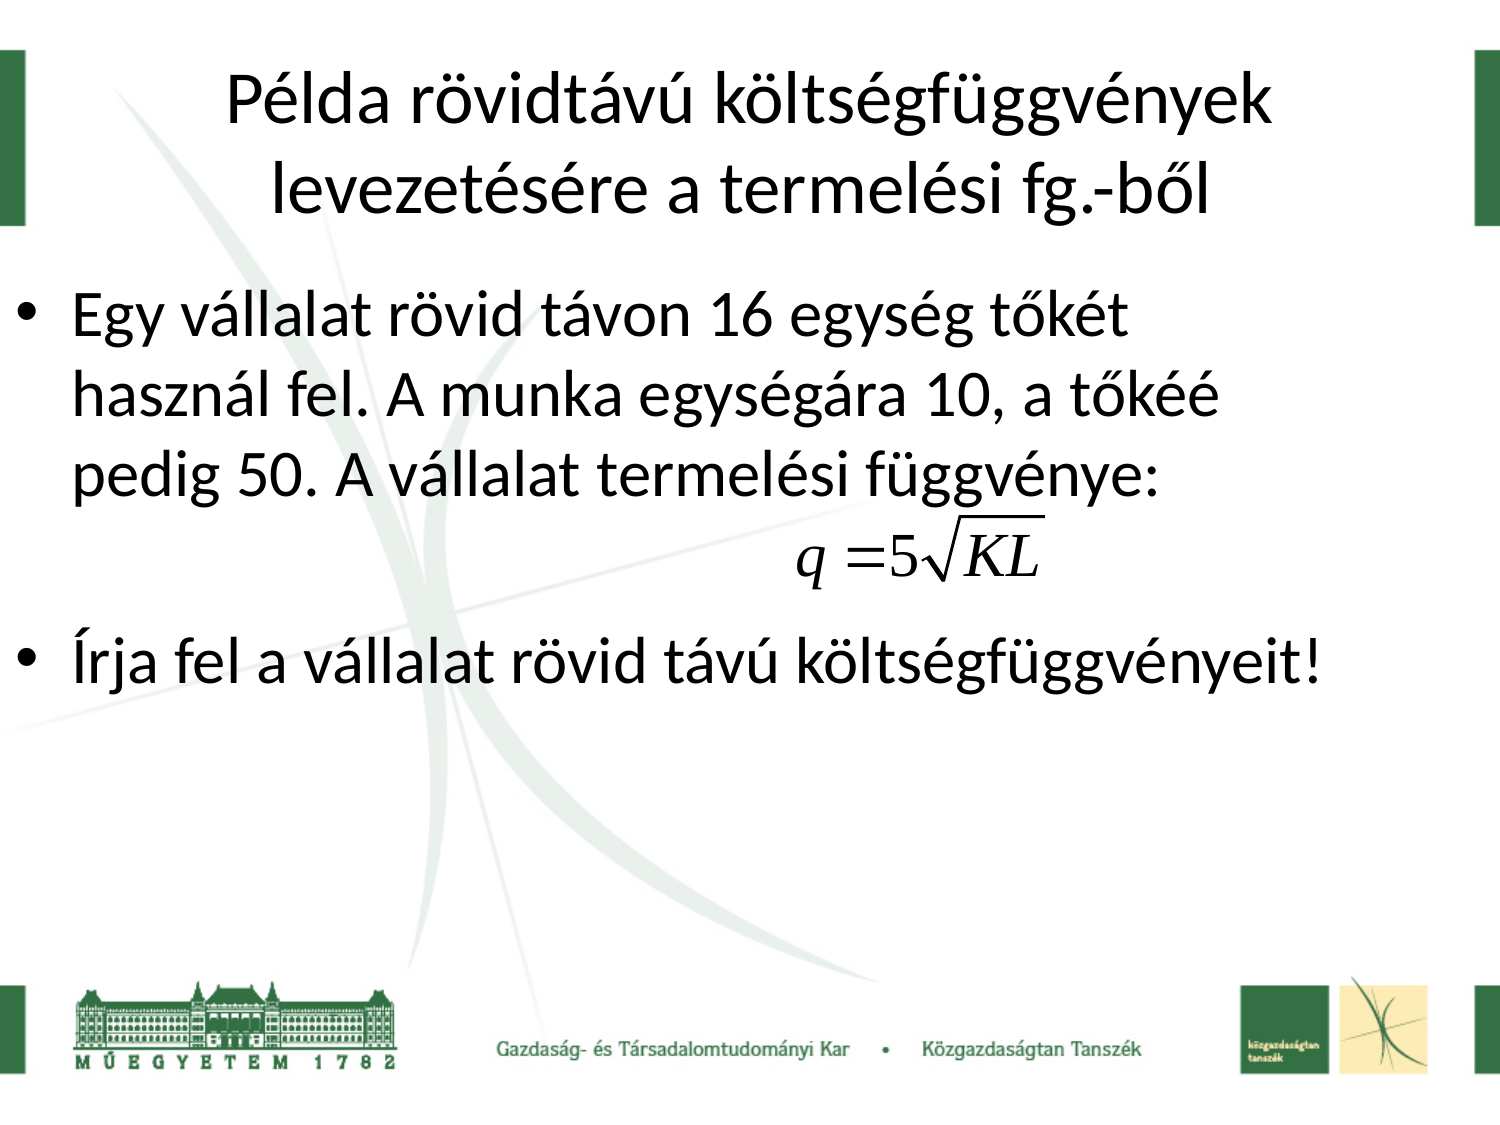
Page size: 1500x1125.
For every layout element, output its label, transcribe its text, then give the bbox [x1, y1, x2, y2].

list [785, 503, 1058, 603]
title Példa rövidtávú költségfüggvények levezetésére a termelési fg.-ből [74, 44, 1426, 233]
list Egy vállalat rövid távon 16 egység tőkét használ fel. A munka egységára 10, a tőkéé pedig 50. A vállalat termelési függvénye: Írja fel a vállalat rövid távú költségfüggvényeit! [0, 262, 1351, 1006]
picture [0, 0, 1500, 1125]
